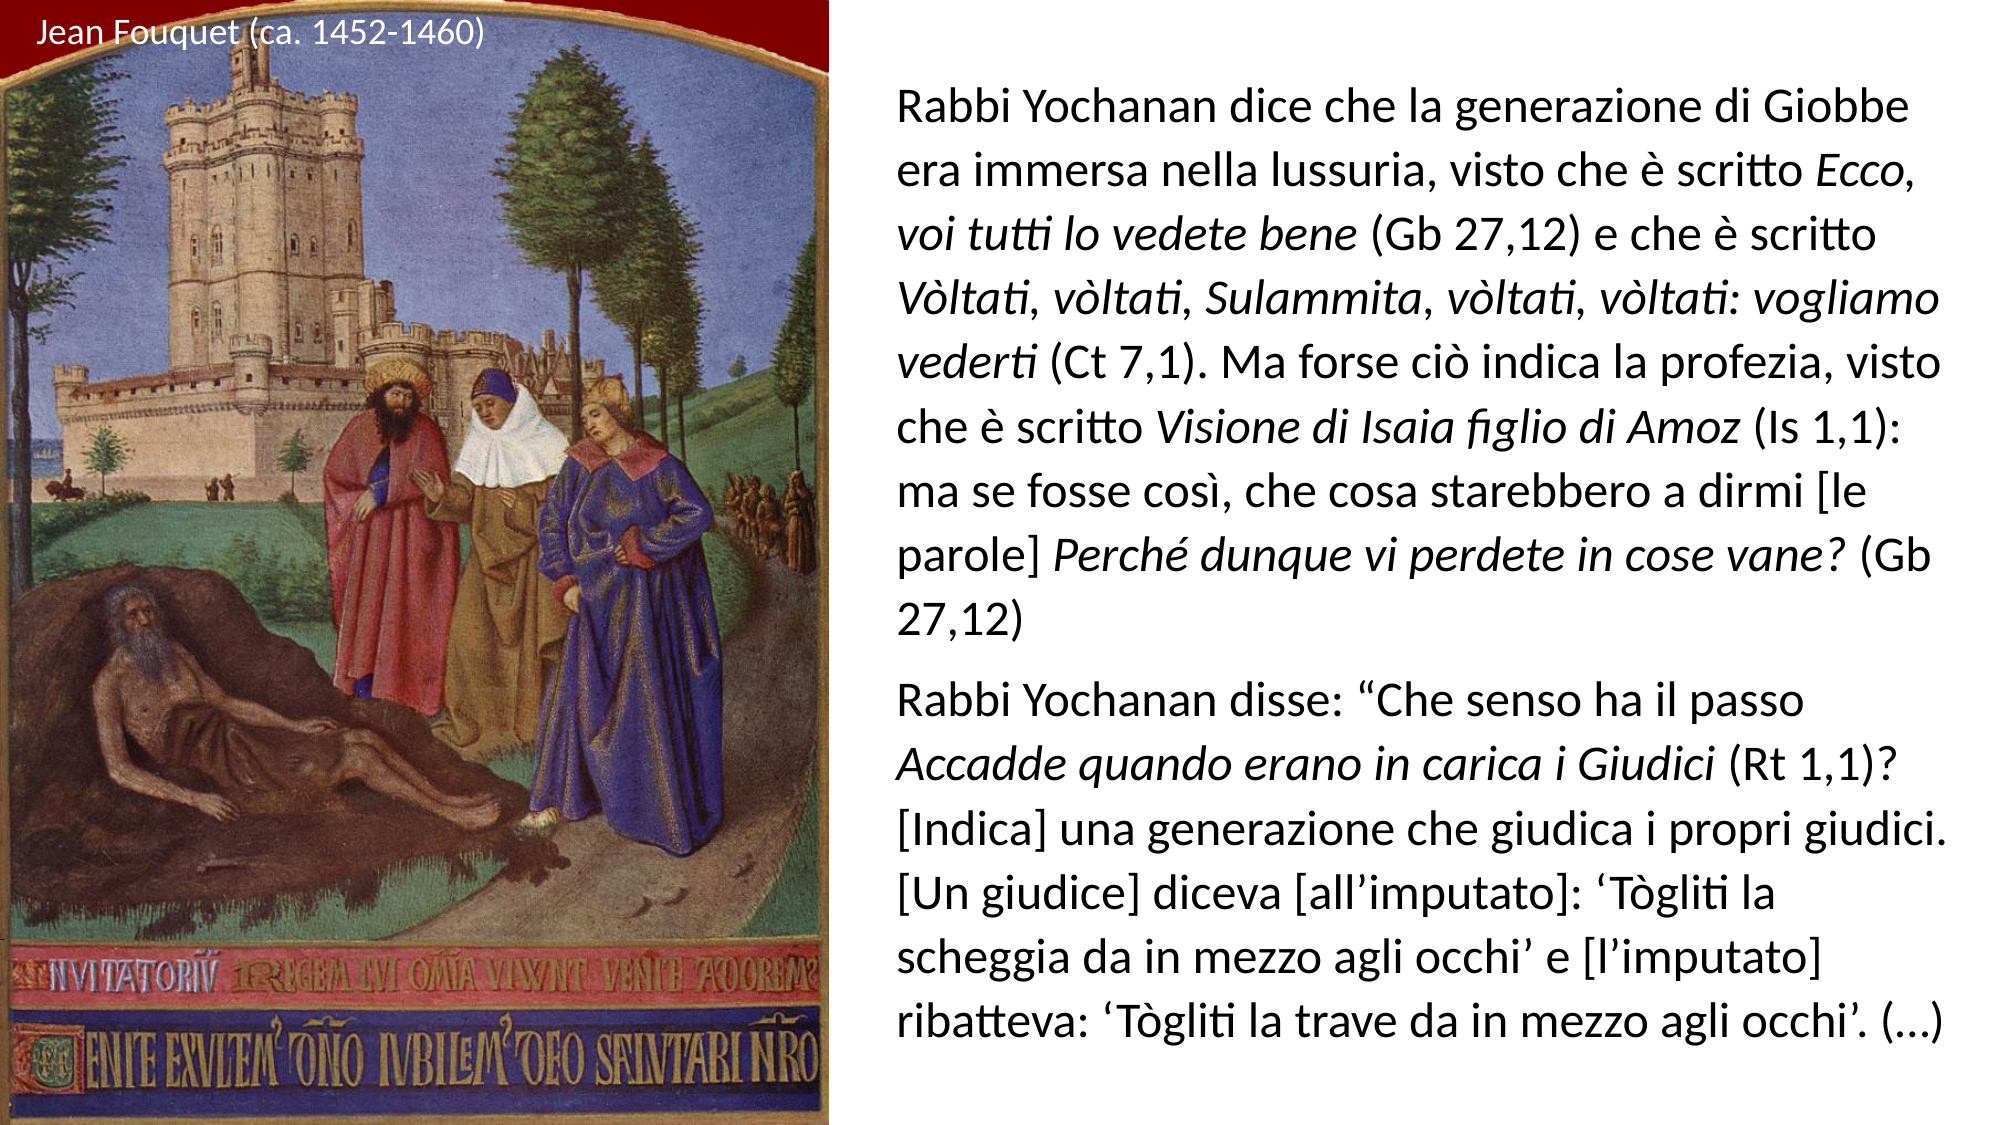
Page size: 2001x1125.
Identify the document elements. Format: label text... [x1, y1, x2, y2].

picture [0, 0, 829, 1125]
text_box Rabbi Yochanan dice che la generazione di Giobbe era immersa nella lussuria, visto che è scritto Ecco, voi tutti lo vedete bene (Gb 27,12) e che è scritto Vòltati, vòltati, Sulammita, vòltati, vòltati: vogliamo vederti (Ct 7,1). Ma forse ciò indica la profezia, visto che è scritto Visione di Isaia figlio di Amoz (Is 1,1): ma se fosse così, che cosa starebbero a dirmi [le parole] Perché dunque vi perdete in cose vane? (Gb 27,12) Rabbi Yochanan disse: “Che senso ha il passo Accadde quando erano in carica i Giudici (Rt 1,1)? [Indica] una generazione che giudica i propri giudici. [Un giudice] diceva [all’imputato]: ‘Tògliti la scheggia da in mezzo agli occhi’ e [l’imputato] ribatteva: ‘Tògliti la trave da in mezzo agli occhi’. (…) [881, 60, 1976, 1055]
